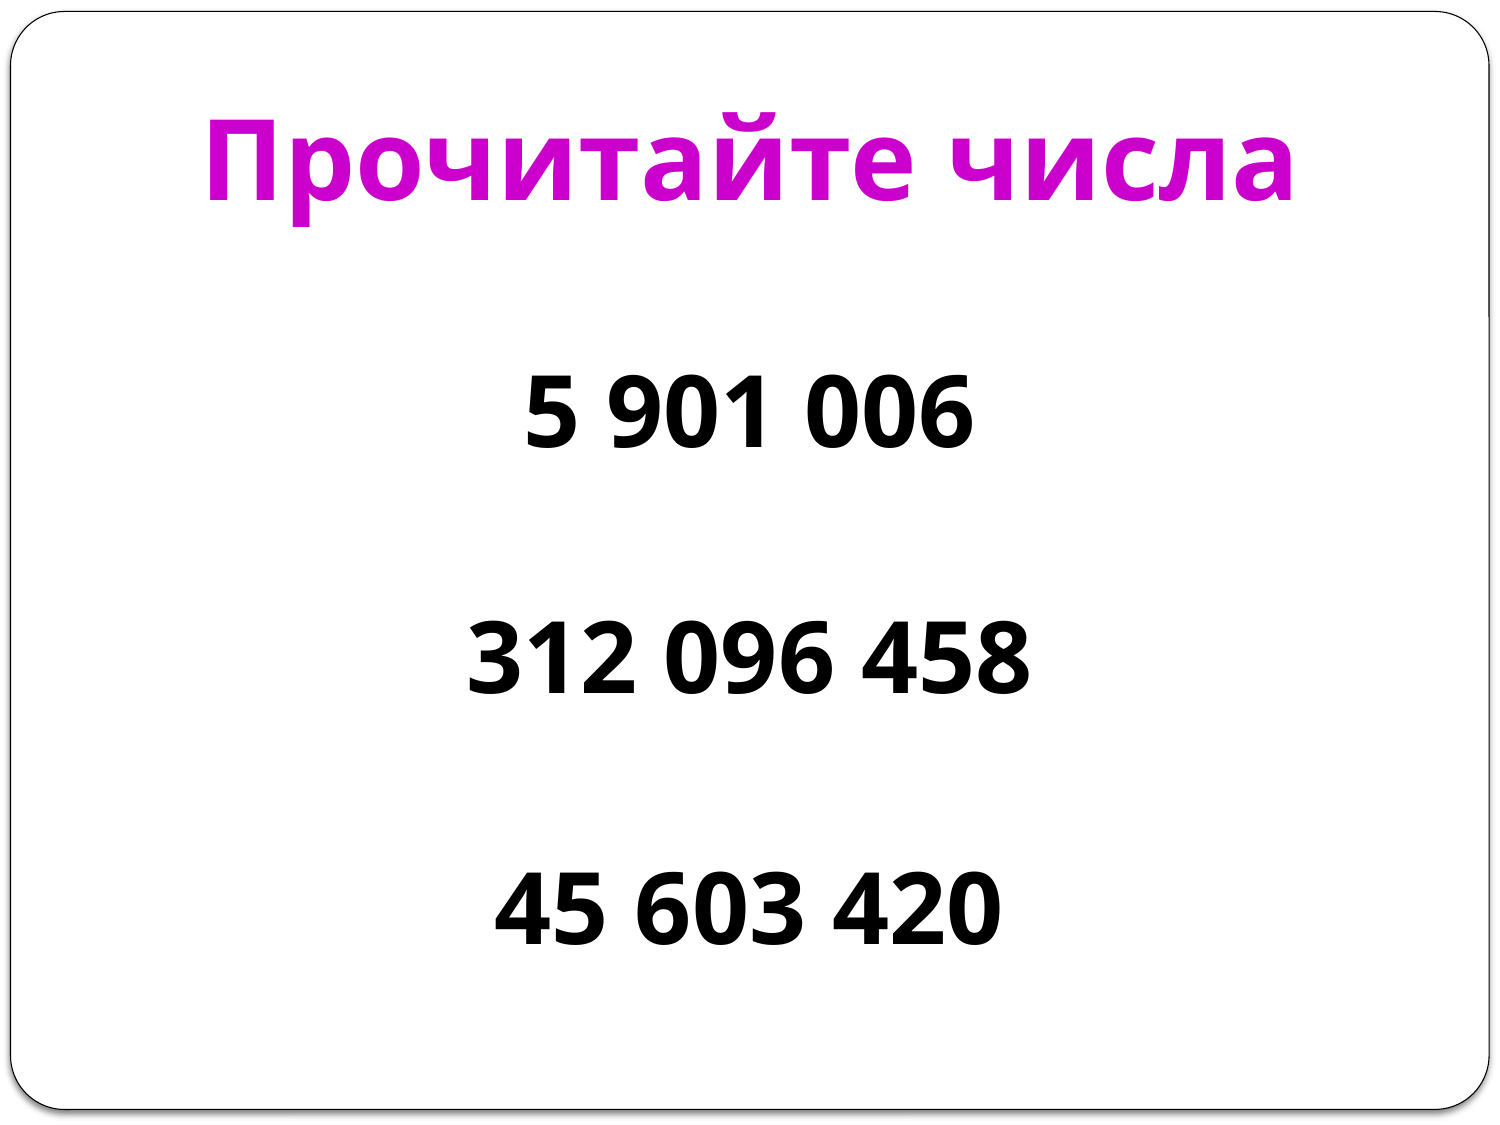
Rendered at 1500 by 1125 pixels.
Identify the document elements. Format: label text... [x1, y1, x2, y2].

text_box 45 603 420 [480, 836, 1020, 972]
text_box 312 096 458 [451, 586, 1049, 721]
text_box Прочитайте числа [17, 80, 1483, 231]
text_box 5 901 006 [508, 339, 992, 475]
